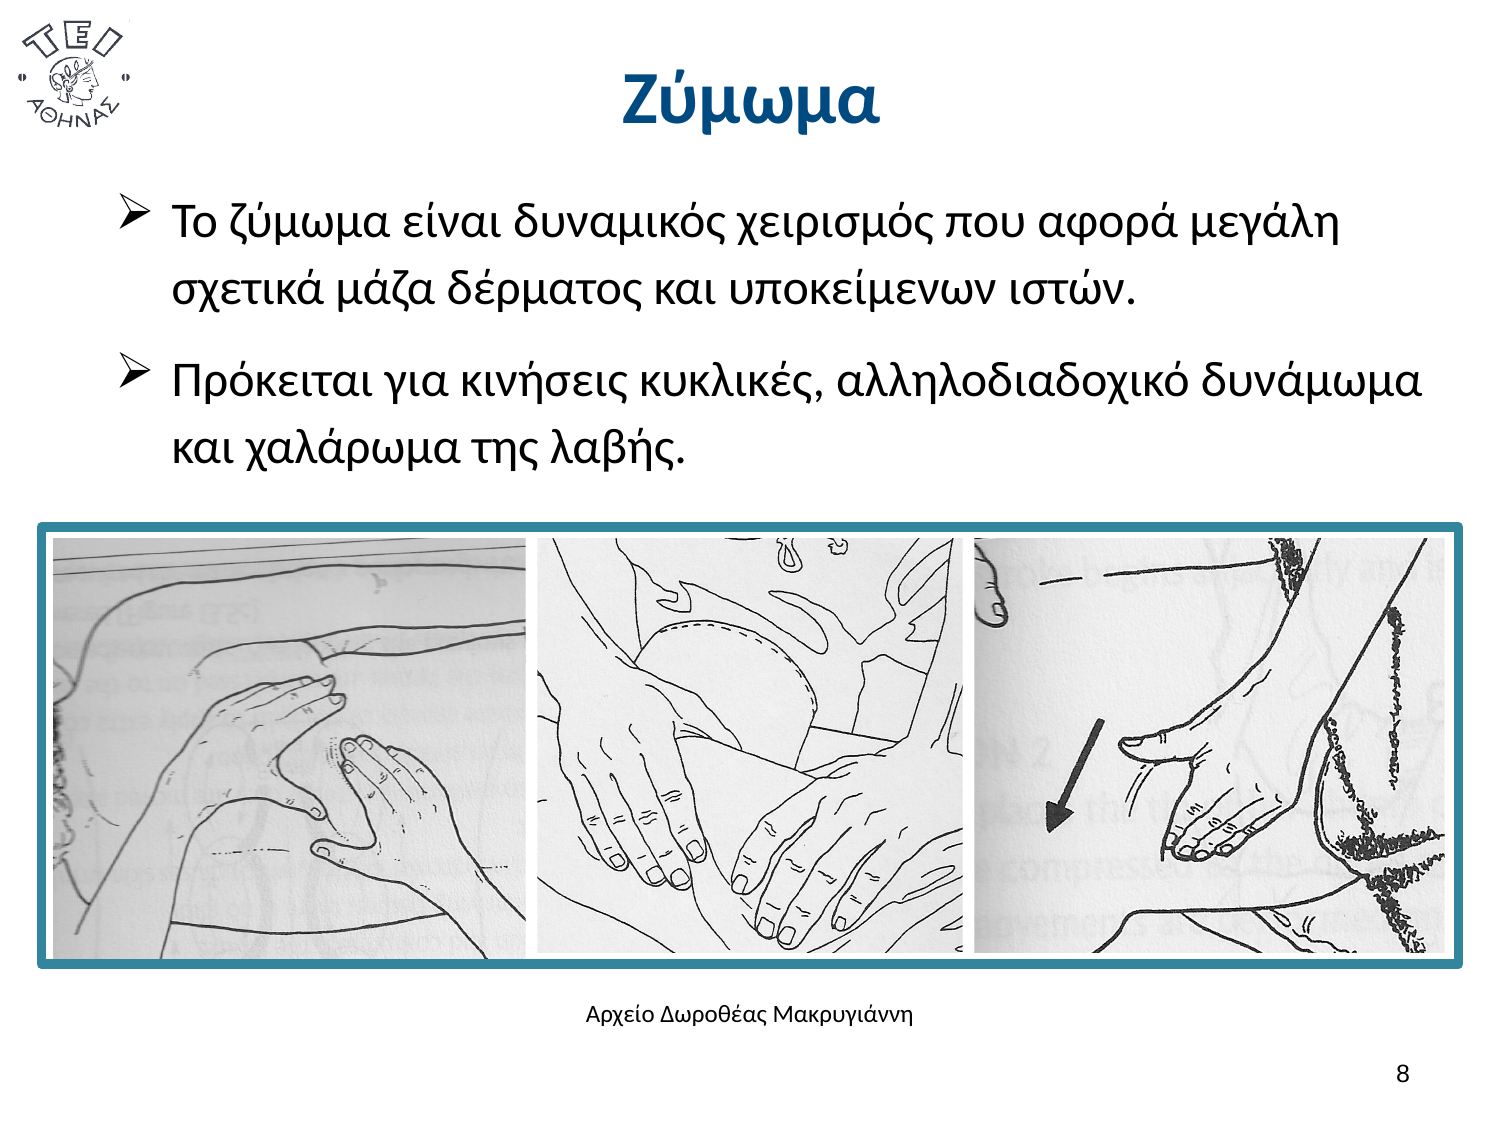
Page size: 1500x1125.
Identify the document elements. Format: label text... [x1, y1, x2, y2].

text_box Αρχείο Δωροθέας Μακρυγιάννη [555, 986, 945, 1036]
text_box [52, 538, 1445, 962]
text_box [39, 525, 1461, 966]
slide_number 7 [1074, 1042, 1425, 1103]
title Ζύμωμα [76, 19, 1427, 169]
picture [17, 19, 76, 133]
list Το ζύμωμα είναι δυναμικός χειρισμός που αφορά μεγάλη σχετικά μάζα δέρματος και υποκείμενων ιστών. Πρόκειται για κινήσεις κυκλικές, αλληλοδιαδοχικό δυνάμωμα και χαλάρωμα της λαβής. [100, 172, 1451, 492]
